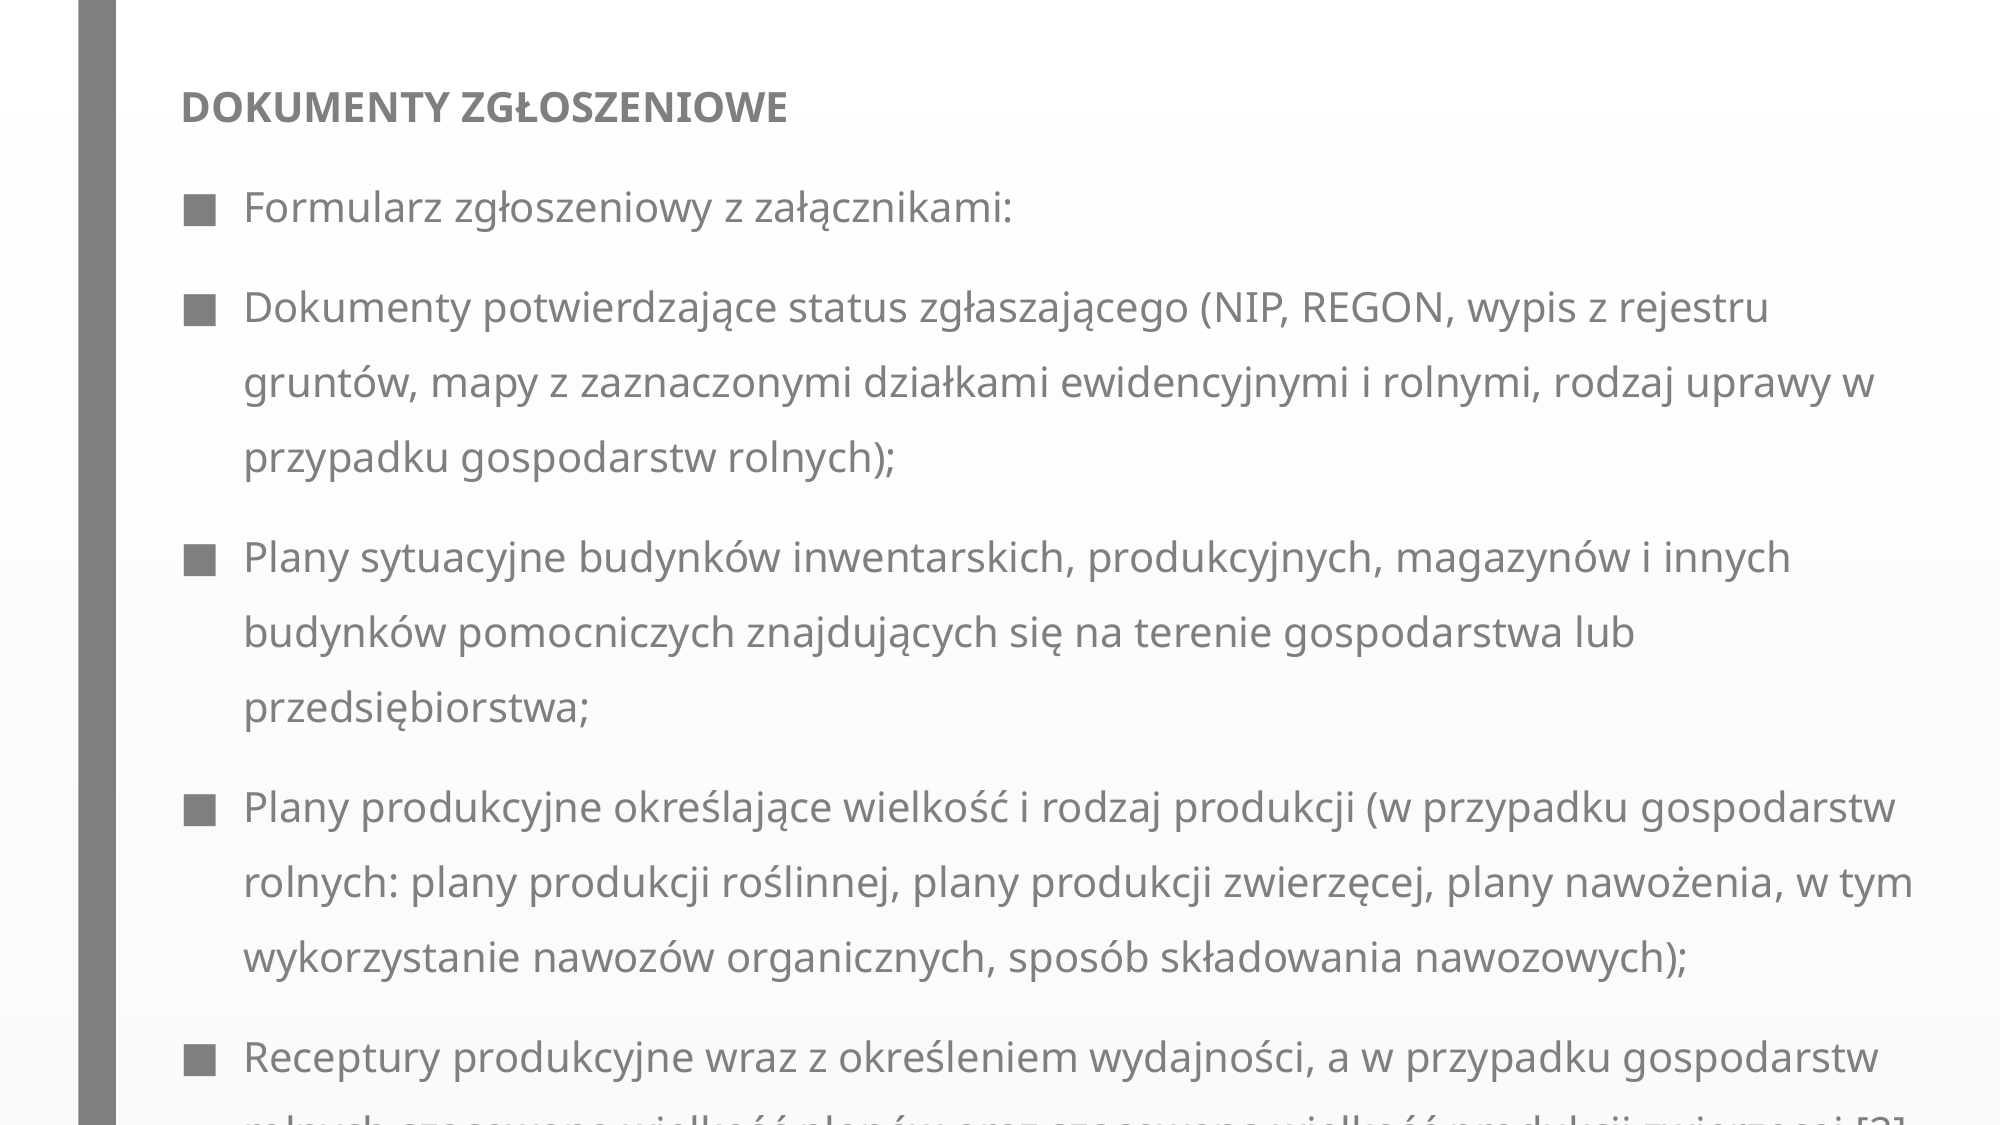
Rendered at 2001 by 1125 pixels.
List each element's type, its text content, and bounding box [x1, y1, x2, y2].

list DOKUMENTY ZGŁOSZENIOWE Formularz zgłoszeniowy z załącznikami: Dokumenty potwierdzające status zgłaszającego (NIP, REGON, wypis z rejestru gruntów, mapy z zaznaczonymi działkami ewidencyjnymi i rolnymi, rodzaj uprawy w przypadku gospodarstw rolnych); Plany sytuacyjne budynków inwentarskich, produkcyjnych, magazynów i innych budynków pomocniczych znajdujących się na terenie gospodarstwa lub przedsiębiorstwa; Plany produkcyjne określające wielkość i rodzaj produkcji (w przypadku gospodarstw rolnych: plany produkcji roślinnej, plany produkcji zwierzęcej, plany nawożenia, w tym wykorzystanie nawozów organicznych, sposób składowania nawozowych); Receptury produkcyjne wraz z określeniem wydajności, a w przypadku gospodarstw rolnych szacowaną wielkość plonów oraz szacowaną wielkość produkcji zwierzęcej.[2] [165, 47, 1931, 1018]
